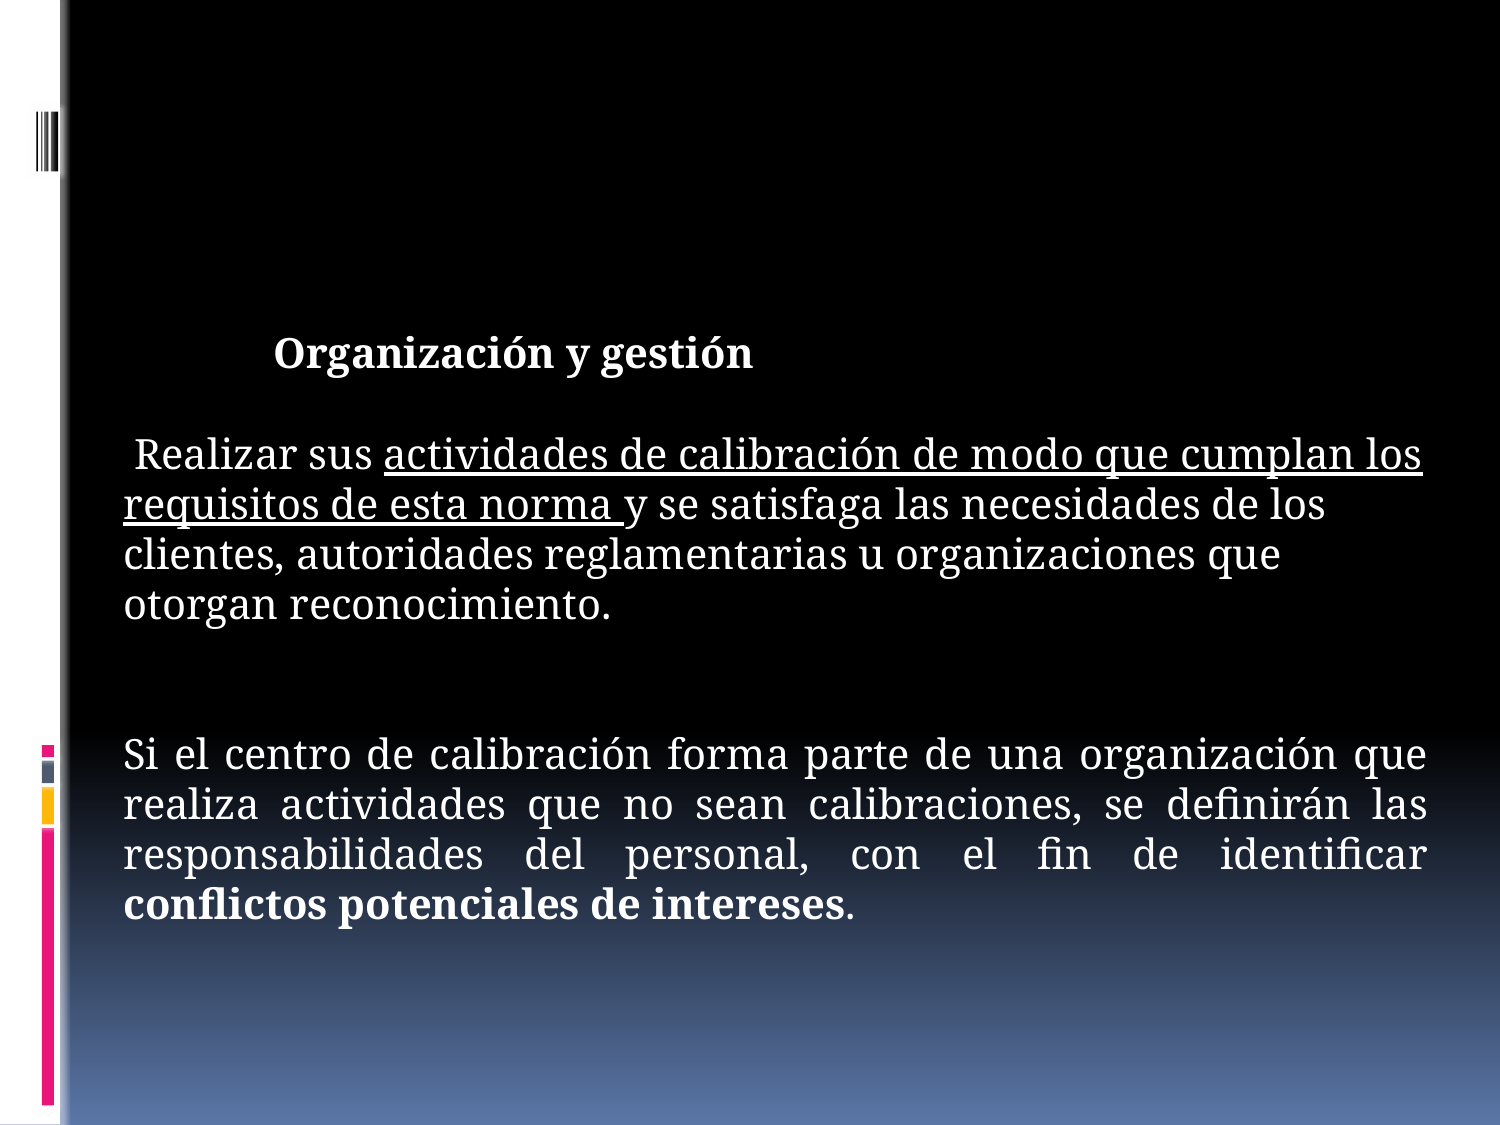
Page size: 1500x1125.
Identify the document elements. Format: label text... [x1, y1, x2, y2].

text_box Organización y gestión Realizar sus actividades de calibración de modo que cumplan los requisitos de esta norma y se satisfaga las necesidades de los clientes, autoridades reglamentarias u organizaciones que otorgan reconocimiento. Si el centro de calibración forma parte de una organización que realiza actividades que no sean calibraciones, se definirán las responsabilidades del personal, con el fin de identificar conflictos potenciales de intereses. [108, 219, 1444, 985]
